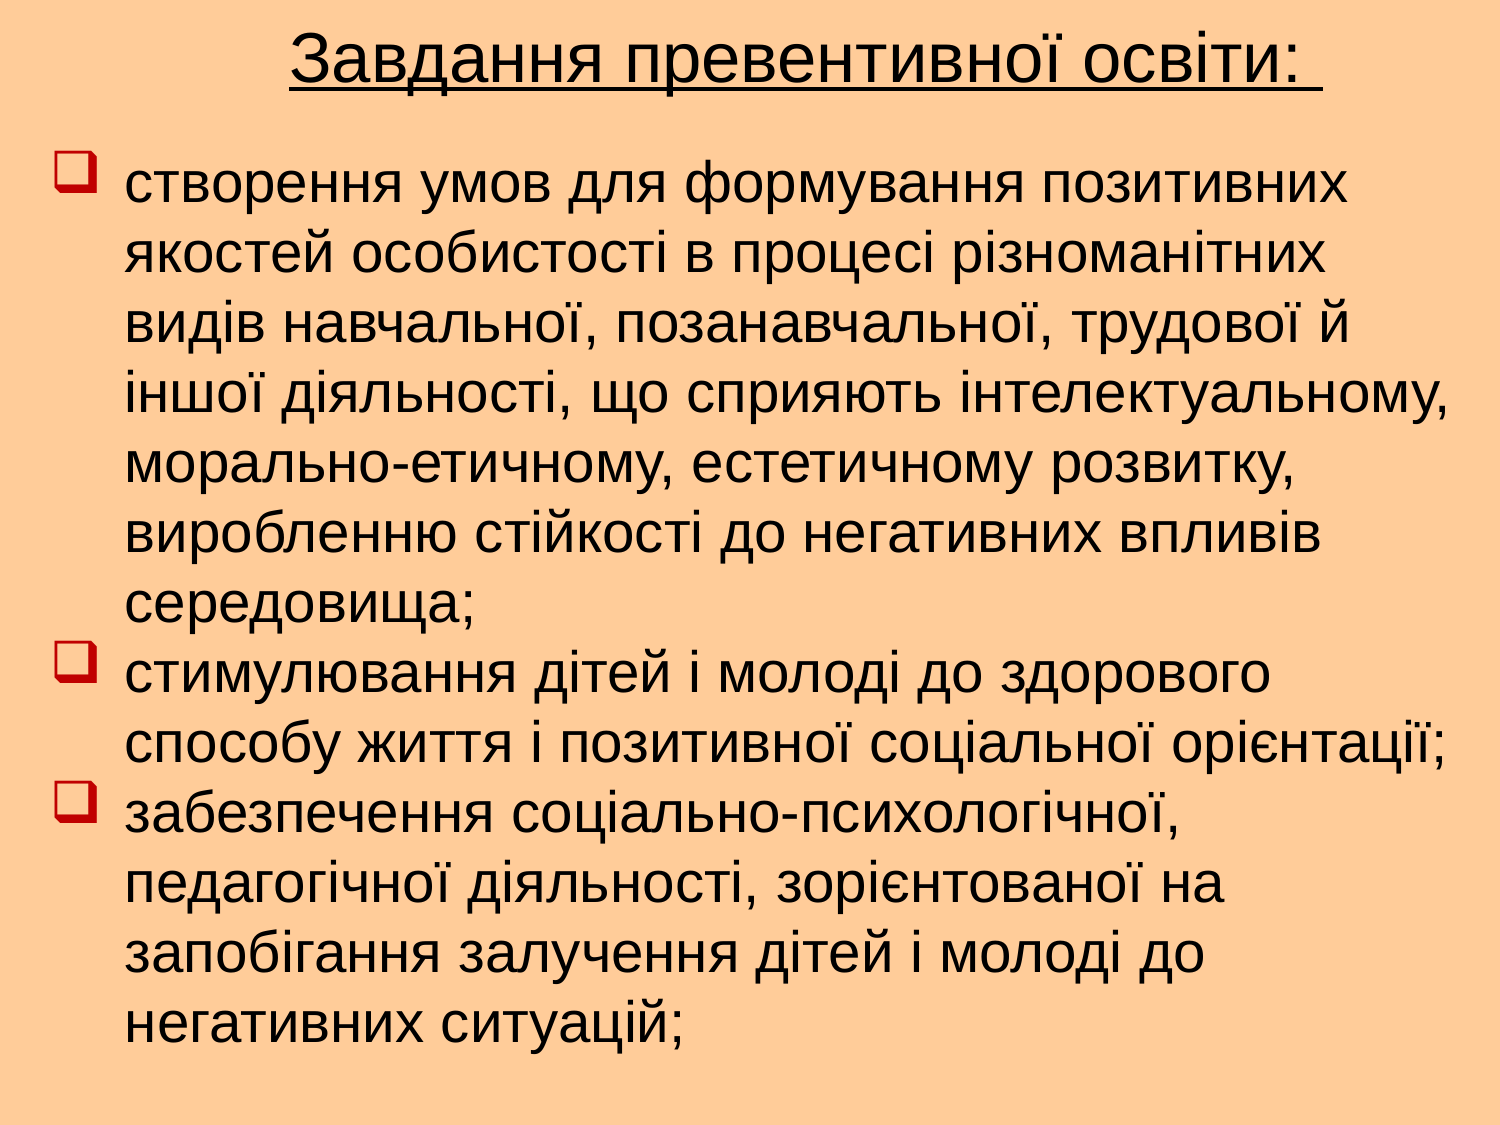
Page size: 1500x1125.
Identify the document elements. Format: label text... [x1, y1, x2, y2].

text_box створення умов для формування позитивних якостей особистості в процесі різноманітних видів навчальної, позанавчальної, трудової й іншої діяльності, що сприяють інтелектуальному, морально-етичному, естетичному розвитку, виробленню стійкості до негативних впливів середовища; стимулювання дітей і молоді до здорового способу життя і позитивної соціальної орієнтації; забезпечення соціально-психологічної, педагогічної діяльності, зорієнтованої на запобігання залучення дітей і молоді до негативних ситуацій; [35, 137, 1477, 1062]
title Завдання превентивної освіти: [111, 18, 1500, 91]
